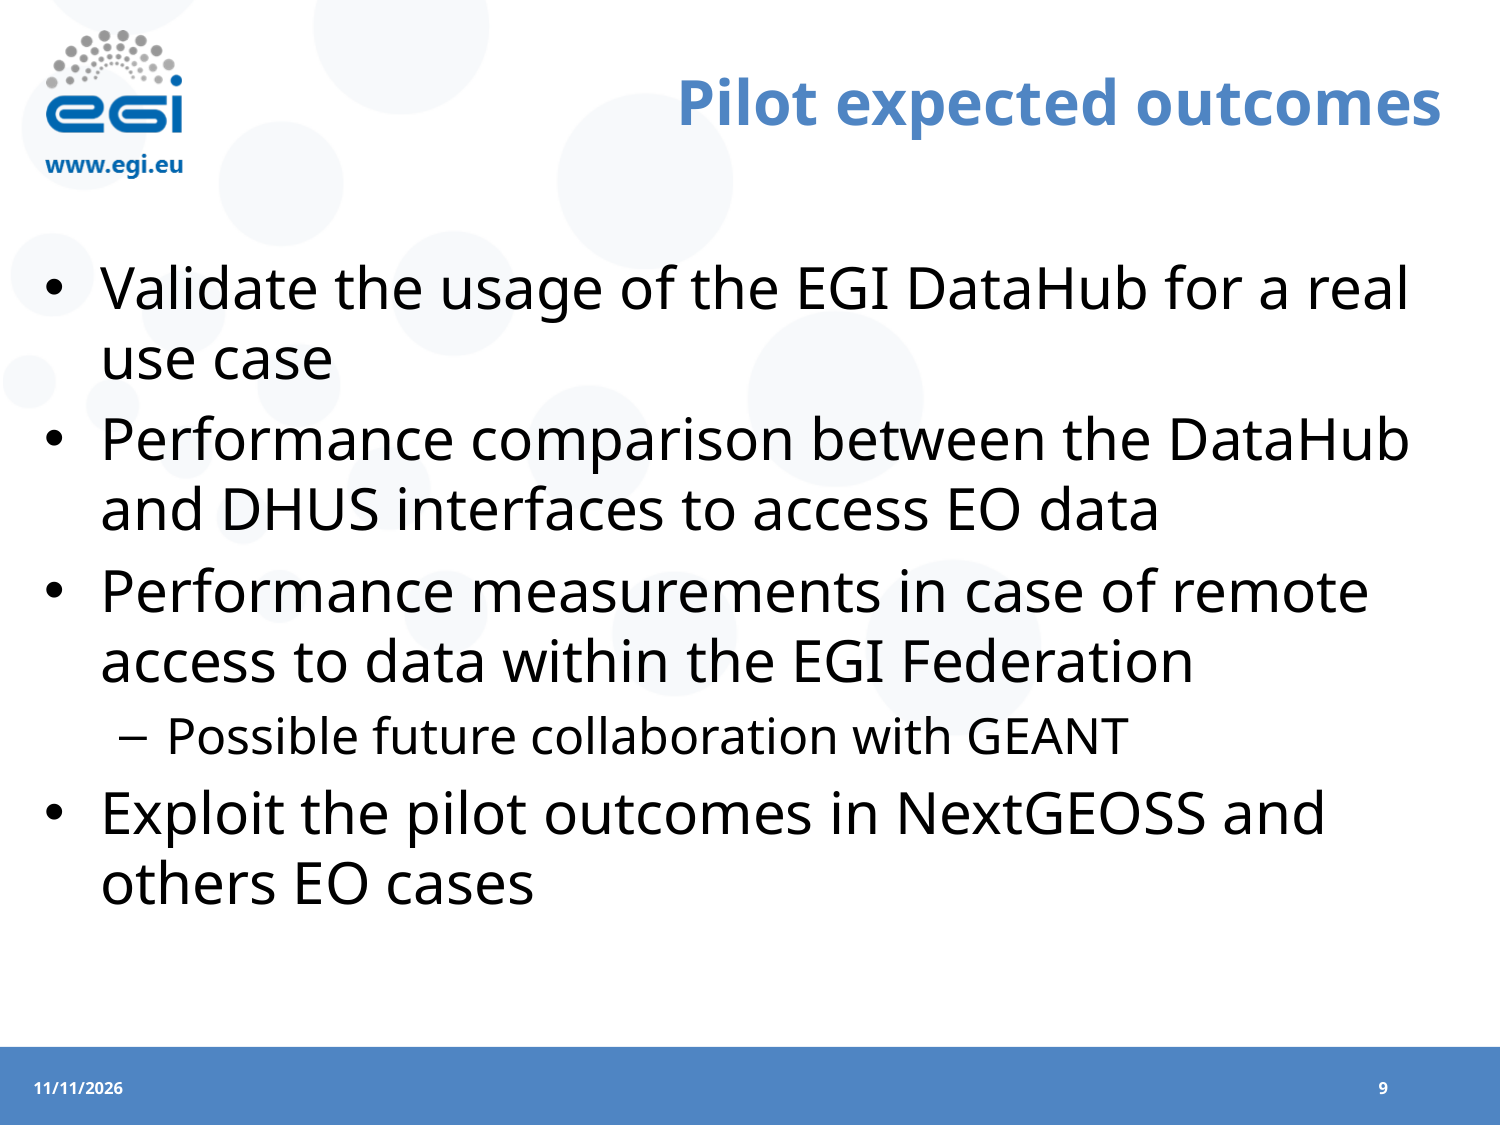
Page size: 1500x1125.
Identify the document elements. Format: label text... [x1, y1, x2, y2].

list Validate the usage of the EGI DataHub for a real use case Performance comparison between the DataHub and DHUS interfaces to access EO data Performance measurements in case of remote access to data within the EGI Federation Possible future collaboration with GEANT Exploit the pilot outcomes in NextGEOSS and others EO cases [29, 243, 1459, 965]
picture [3, 0, 1076, 772]
title Pilot expected outcomes [253, 30, 1459, 171]
